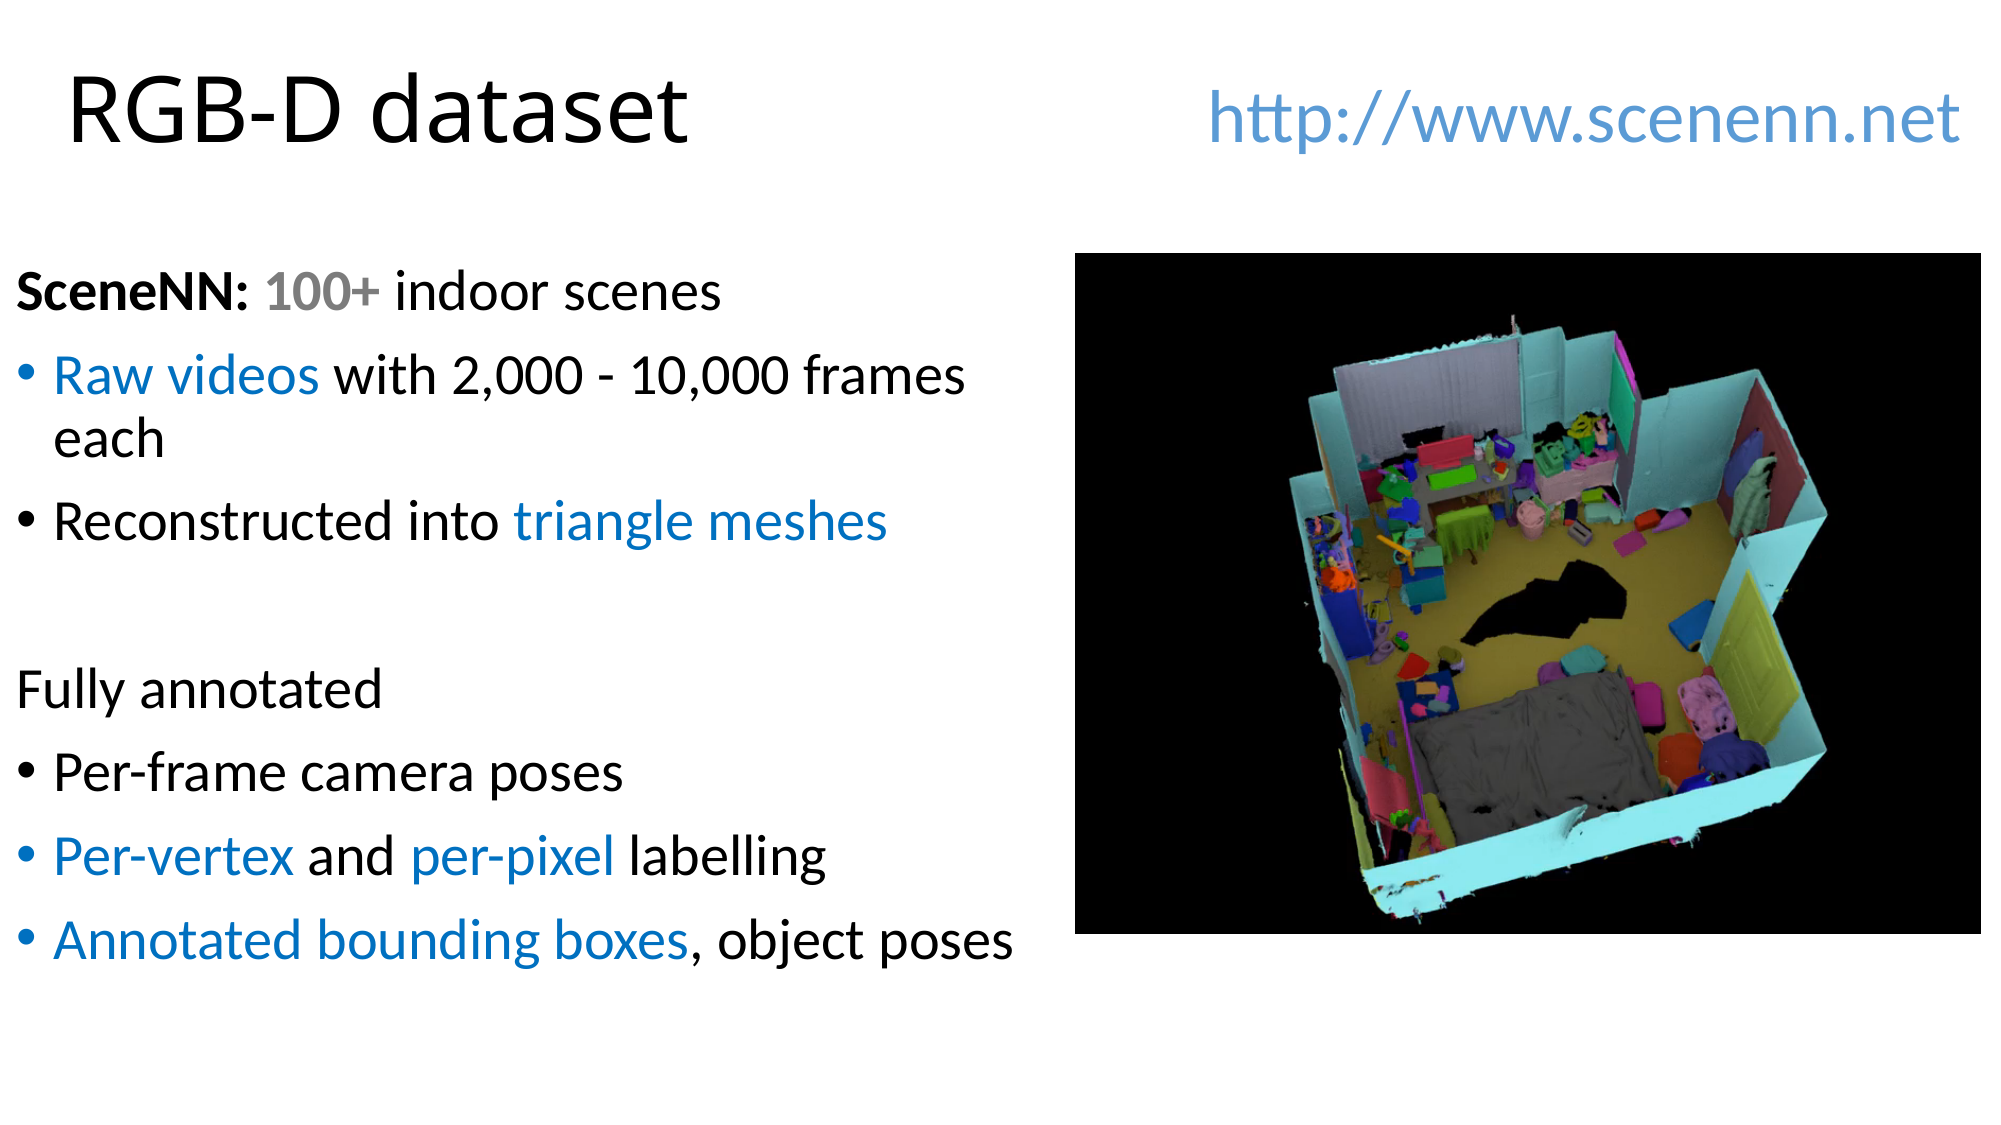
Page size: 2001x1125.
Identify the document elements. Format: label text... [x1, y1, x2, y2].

list SceneNN: 100+ indoor scenes Raw videos with 2,000 - 10,000 frames each Reconstructed into triangle meshes Fully annotated Per-frame camera poses Per-vertex and per-pixel labelling Annotated bounding boxes, object poses [0, 252, 1041, 983]
title RGB-D dataset [50, 4, 896, 222]
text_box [1074, 252, 1981, 935]
text_box http://www.scenenn.net [1193, 59, 1977, 165]
